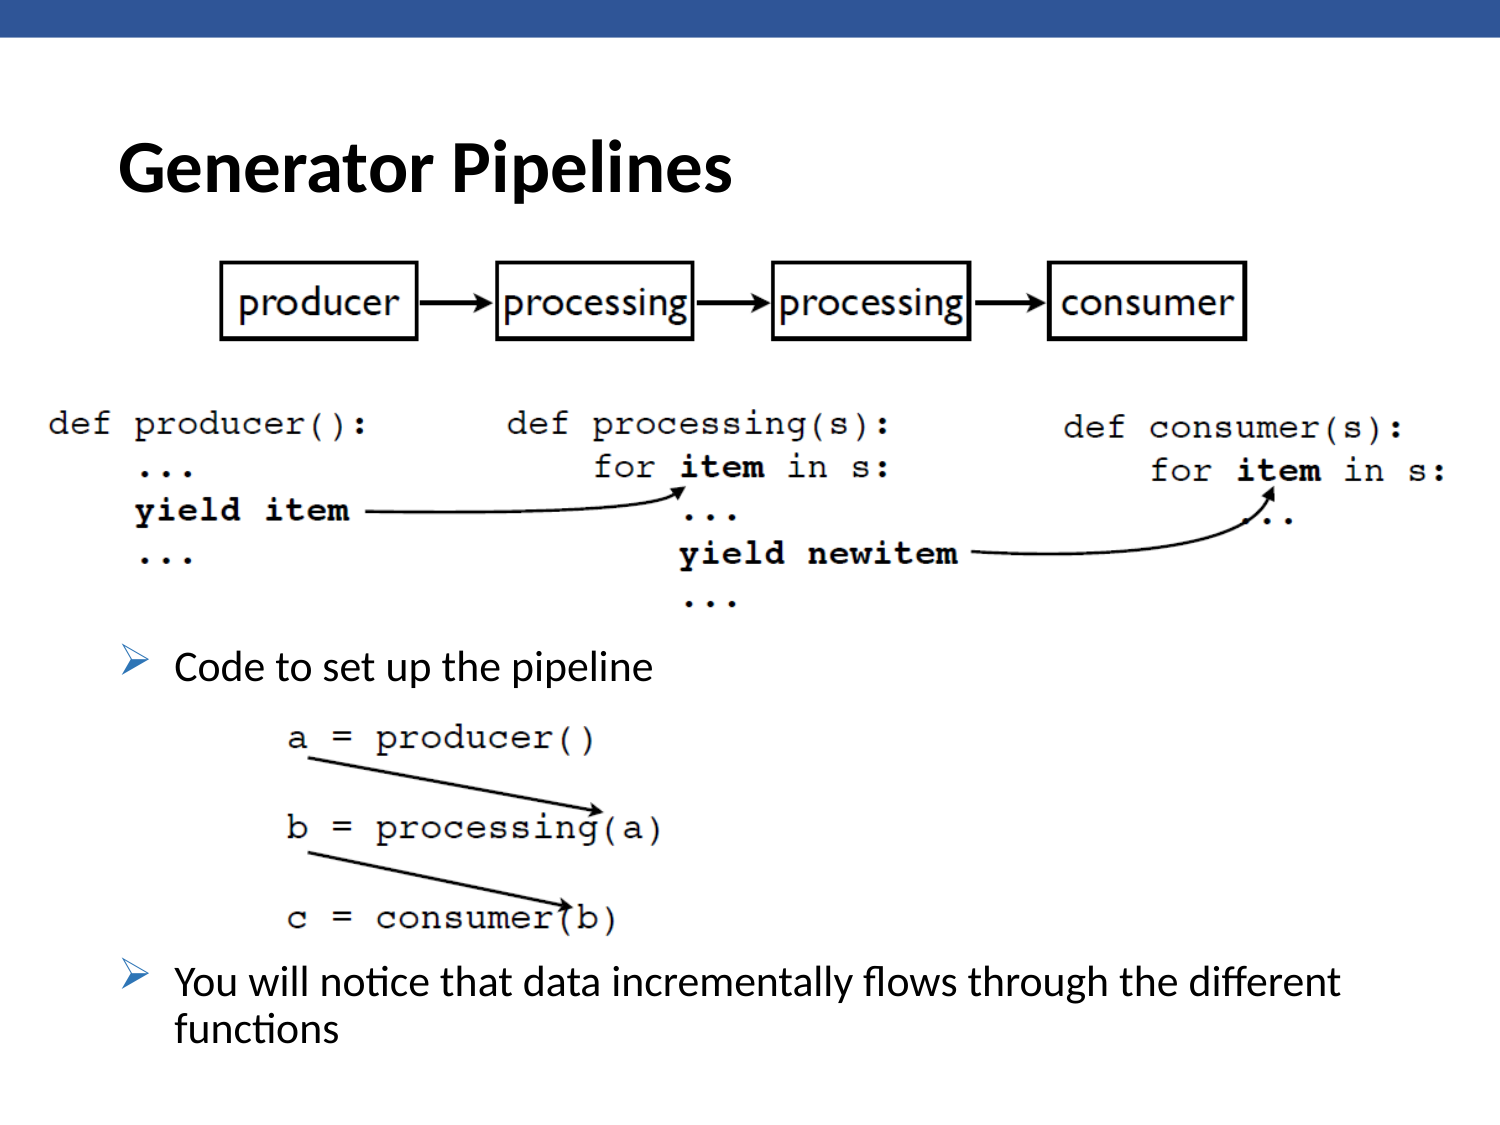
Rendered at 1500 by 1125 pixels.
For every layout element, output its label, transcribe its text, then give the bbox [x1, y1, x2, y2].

picture [34, 240, 1449, 611]
title Generator Pipelines [103, 59, 1397, 240]
list Code to set up the pipeline You will notice that data incrementally flows through the different functions [103, 636, 1397, 1087]
picture [265, 716, 674, 940]
